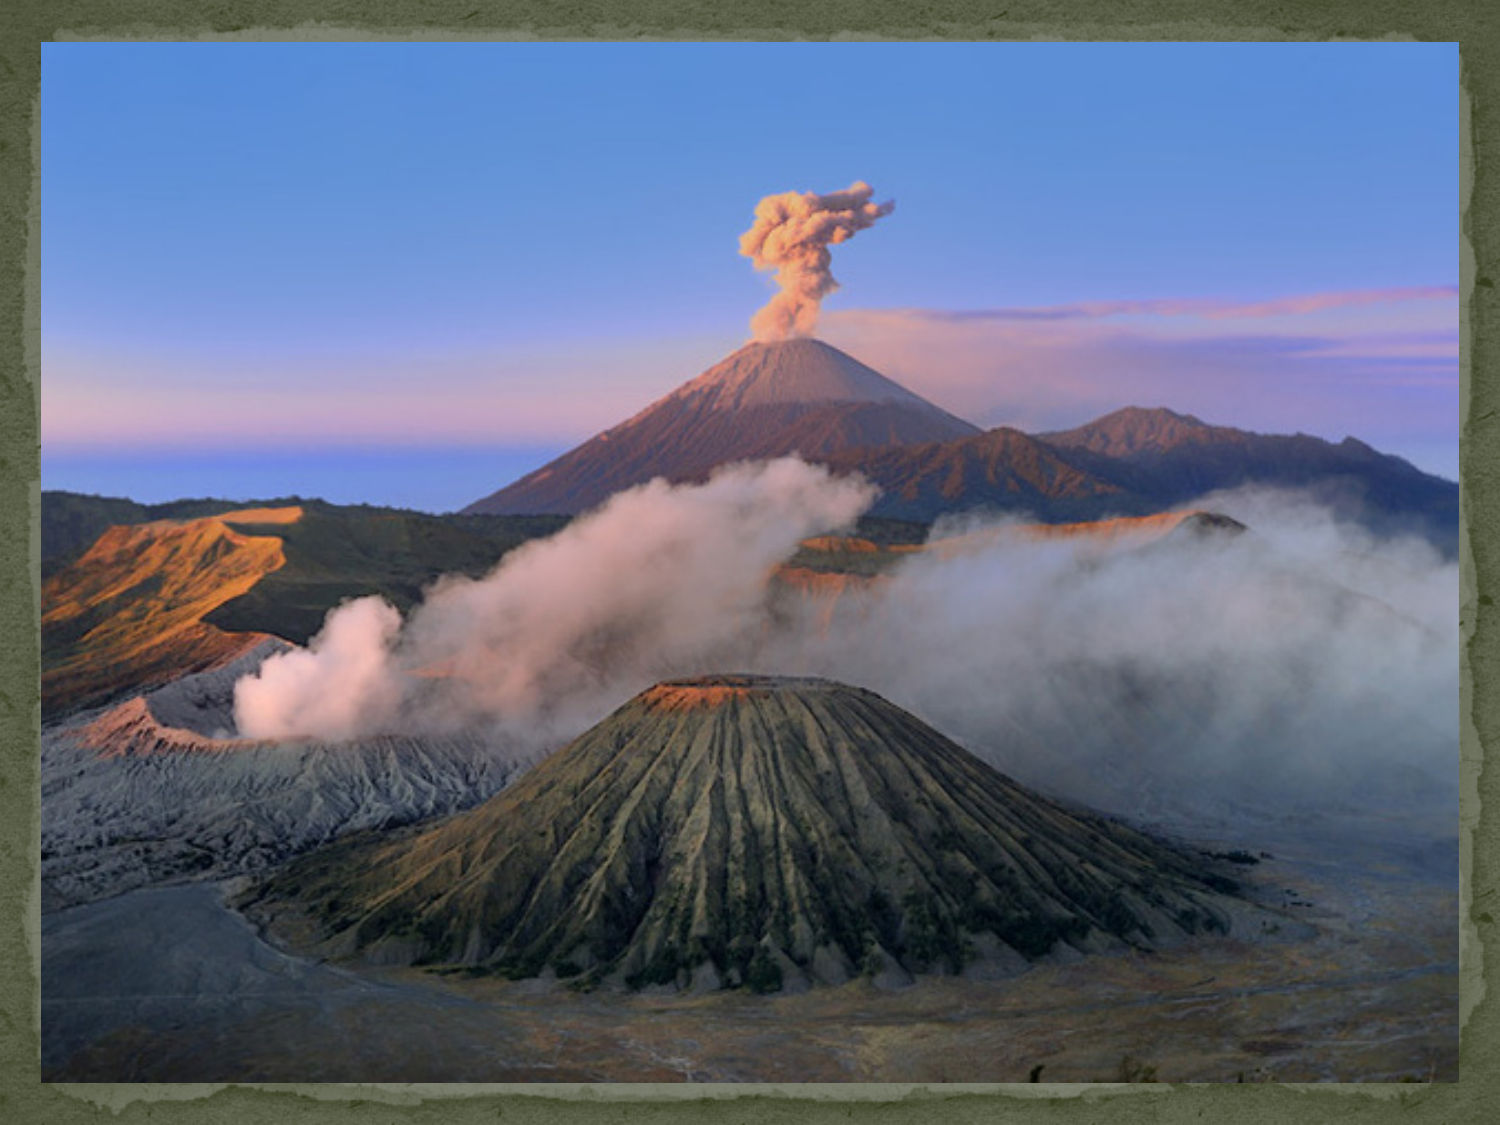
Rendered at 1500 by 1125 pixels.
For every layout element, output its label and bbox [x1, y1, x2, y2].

picture [41, 42, 1459, 1083]
